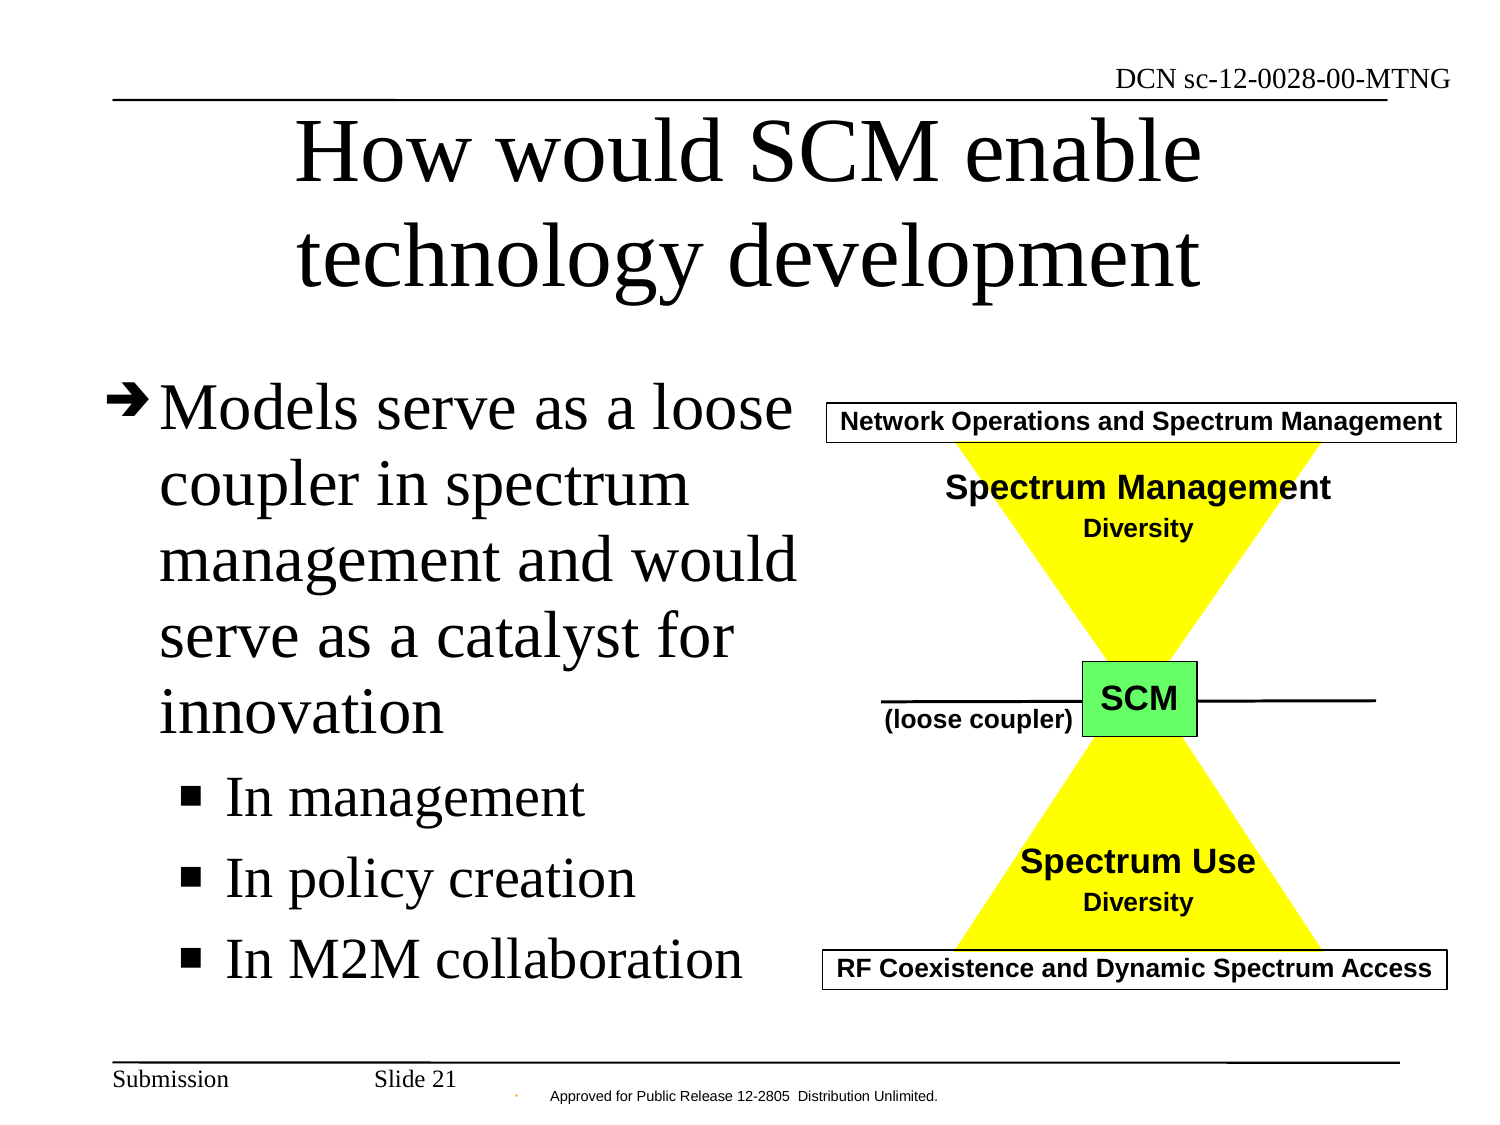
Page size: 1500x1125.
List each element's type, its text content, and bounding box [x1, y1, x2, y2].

slide_number Slide 21 [356, 1061, 475, 1123]
list Models serve as a loose coupler in spectrum management and would serve as a catalyst for innovation In management In policy creation In M2M collaboration [88, 361, 833, 965]
picture [820, 396, 1459, 1000]
title How would SCM enable technology development [112, 137, 1387, 268]
